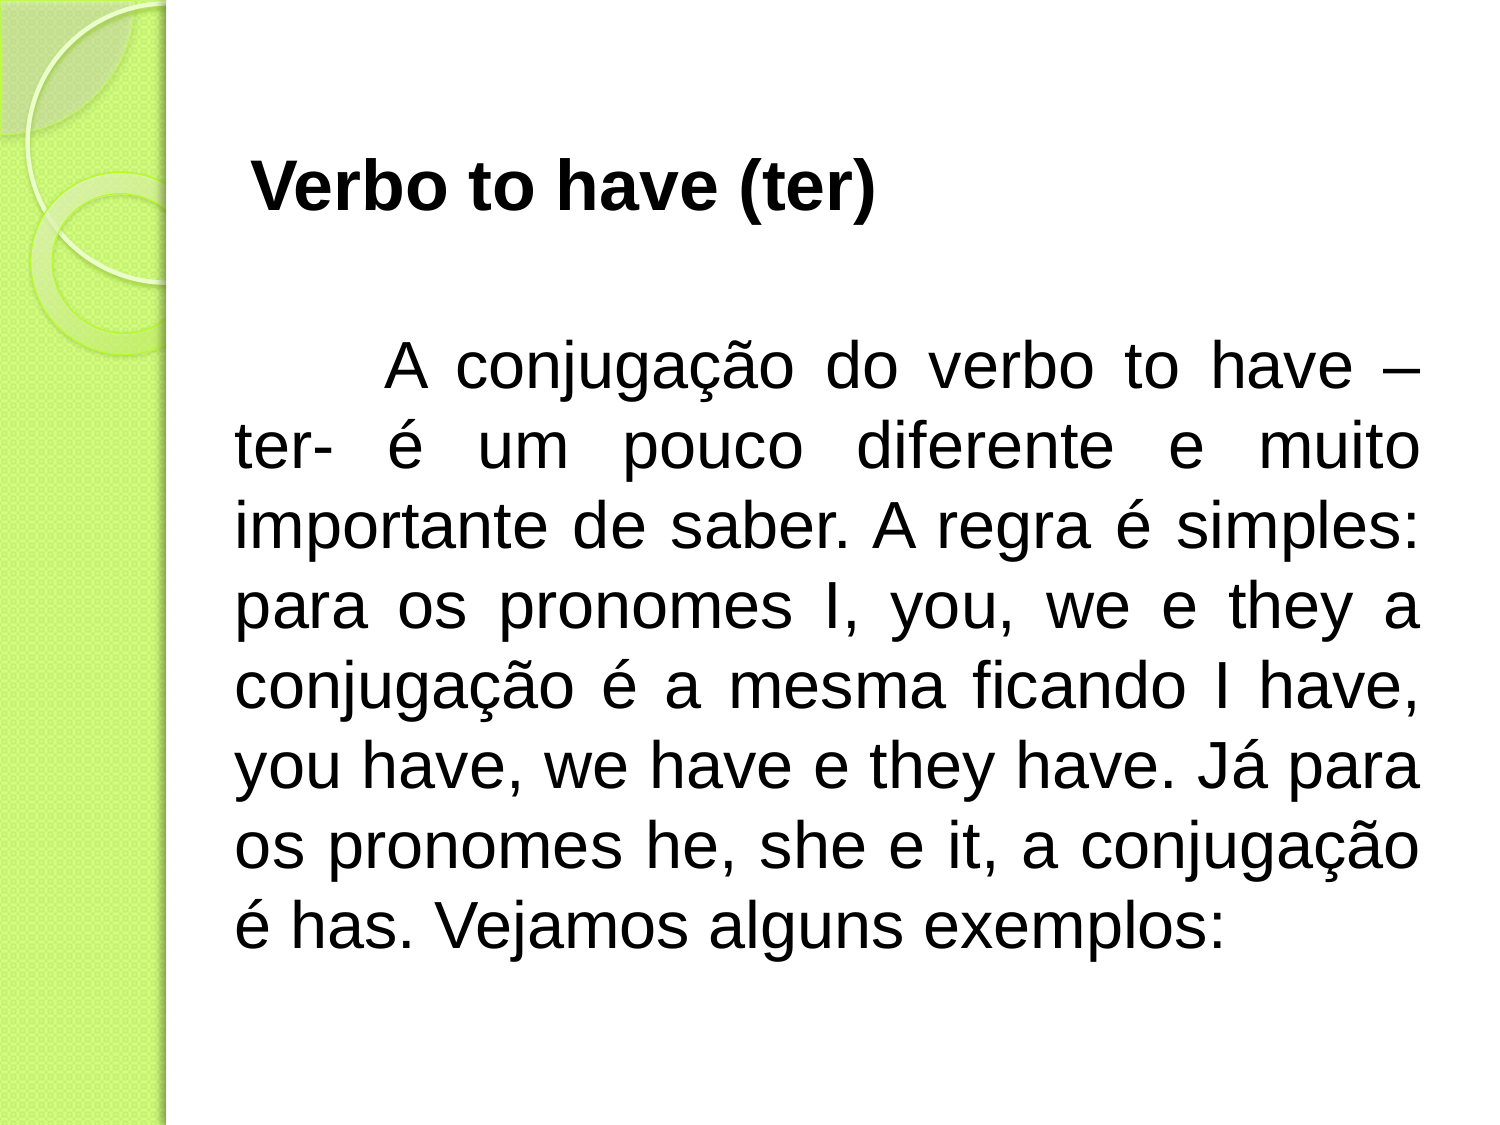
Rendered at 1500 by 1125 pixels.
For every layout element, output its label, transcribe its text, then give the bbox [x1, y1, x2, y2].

title Verbo to have (ter) [235, 45, 1466, 233]
list A conjugação do verbo to have – ter- é um pouco diferente e muito importante de saber. A regra é simples: para os pronomes I, you, we e they a conjugação é a mesma ficando I have, you have, we have e they have. Já para os pronomes he, she e it, a conjugação é has. Vejamos alguns exemplos: [206, 314, 1437, 1037]
